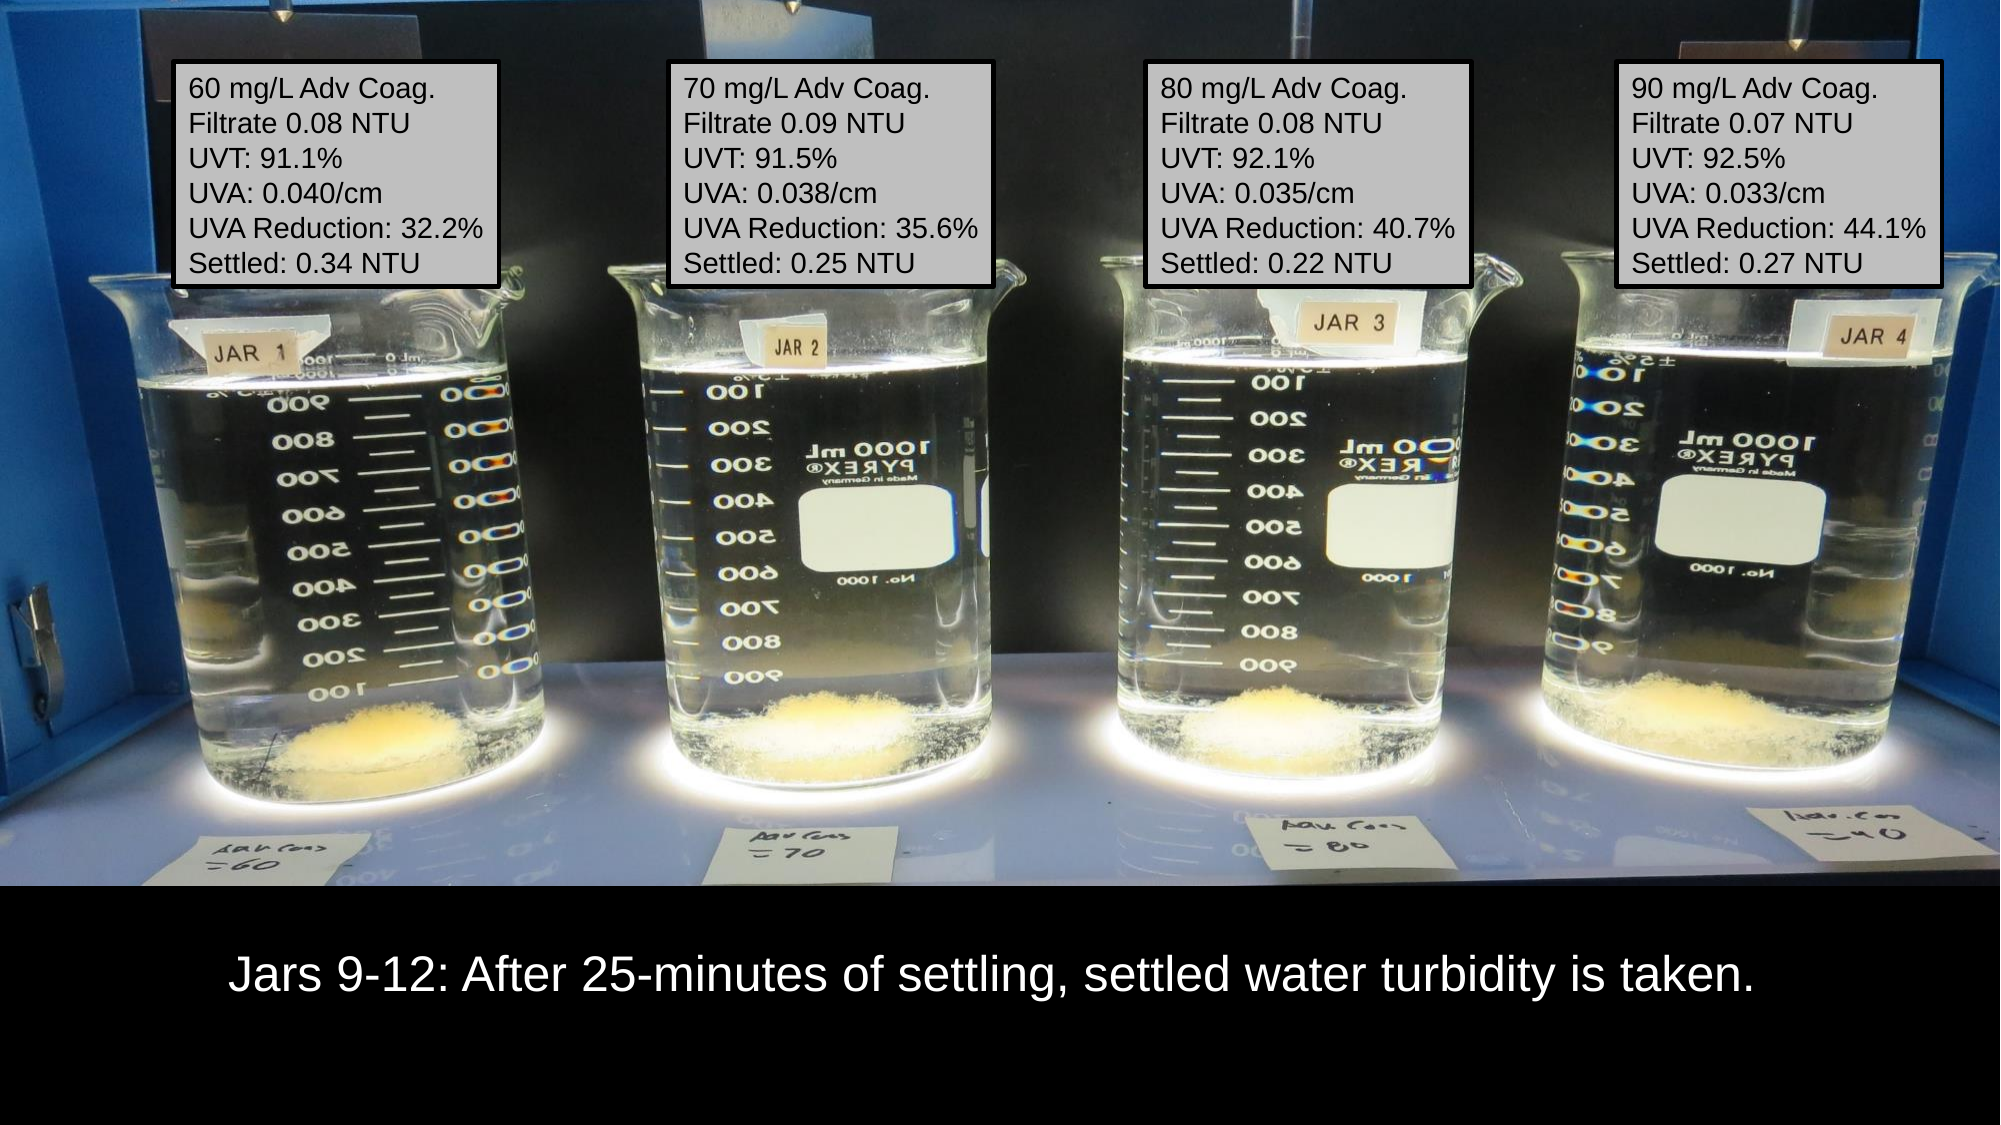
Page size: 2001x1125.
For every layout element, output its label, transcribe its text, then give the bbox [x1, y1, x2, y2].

picture [0, 0, 2000, 886]
title Jars 9-12: After 25-minutes of settling, settled water turbidity is taken. [137, 907, 1863, 1043]
